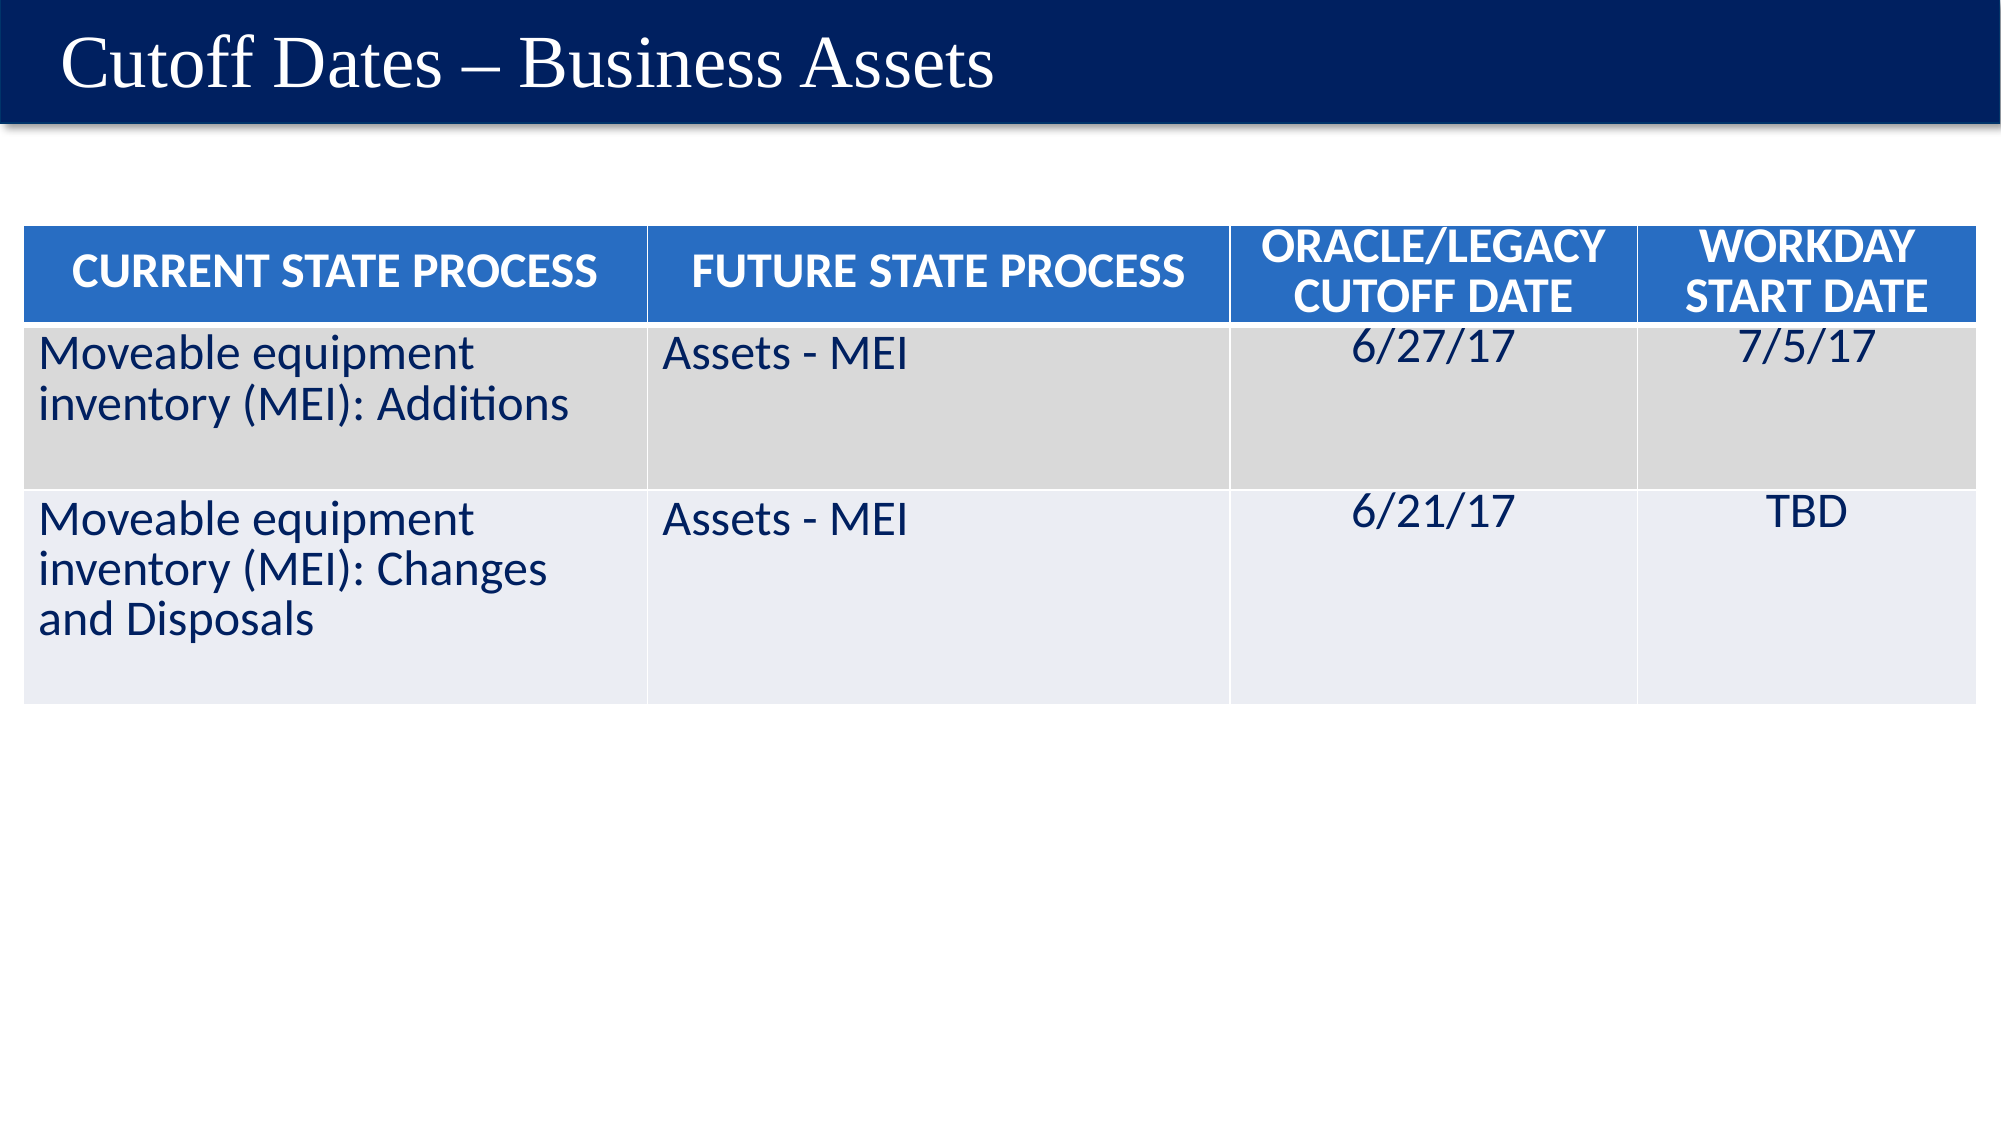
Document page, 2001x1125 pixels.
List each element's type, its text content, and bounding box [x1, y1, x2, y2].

table_cell Assets - MEI [648, 328, 1229, 489]
table_cell Assets - MEI [648, 491, 1229, 704]
table_cell 7/5/17 [1638, 328, 1976, 489]
table_cell 6/27/17 [1231, 328, 1637, 489]
table_cell Moveable equipment inventory (MEI): Additions [24, 328, 647, 489]
table_cell Moveable equipment inventory (MEI): Changes and Disposals [24, 491, 647, 704]
table_header CURRENT STATE PROCESS [24, 226, 647, 322]
table_header ORACLE/LEGACY CUTOFF DATE [1231, 226, 1637, 322]
table_header WORKDAY START DATE [1638, 226, 1976, 322]
table_header FUTURE STATE PROCESS [648, 226, 1229, 322]
table_cell TBD [1638, 491, 1976, 704]
title Cutoff Dates – Business Assets [45, 7, 1845, 118]
table_cell 6/21/17 [1231, 491, 1637, 704]
